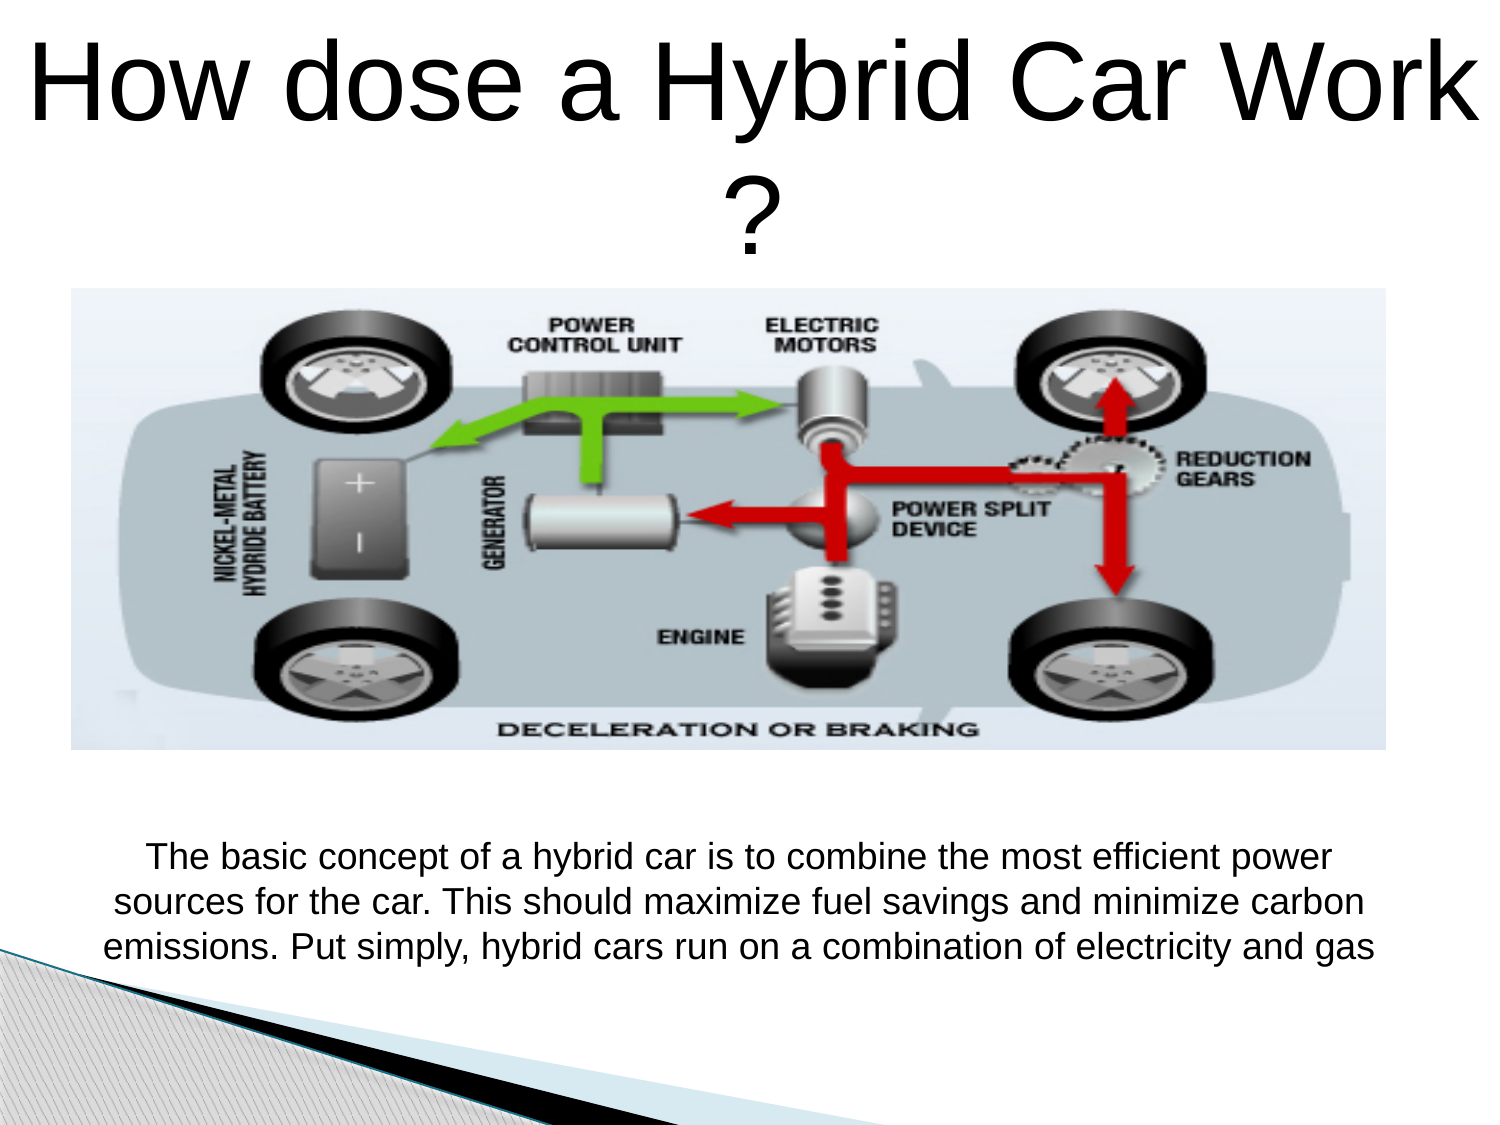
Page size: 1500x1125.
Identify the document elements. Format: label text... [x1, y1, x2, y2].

text_box How dose a Hybrid Car Work ? [0, 0, 1500, 285]
picture [71, 287, 1386, 751]
text_box The basic concept of a hybrid car is to combine the most efficient power sources for the car. This should maximize fuel savings and minimize carbon emissions. Put simply, hybrid cars run on a combination of electricity and gas [69, 824, 1410, 975]
